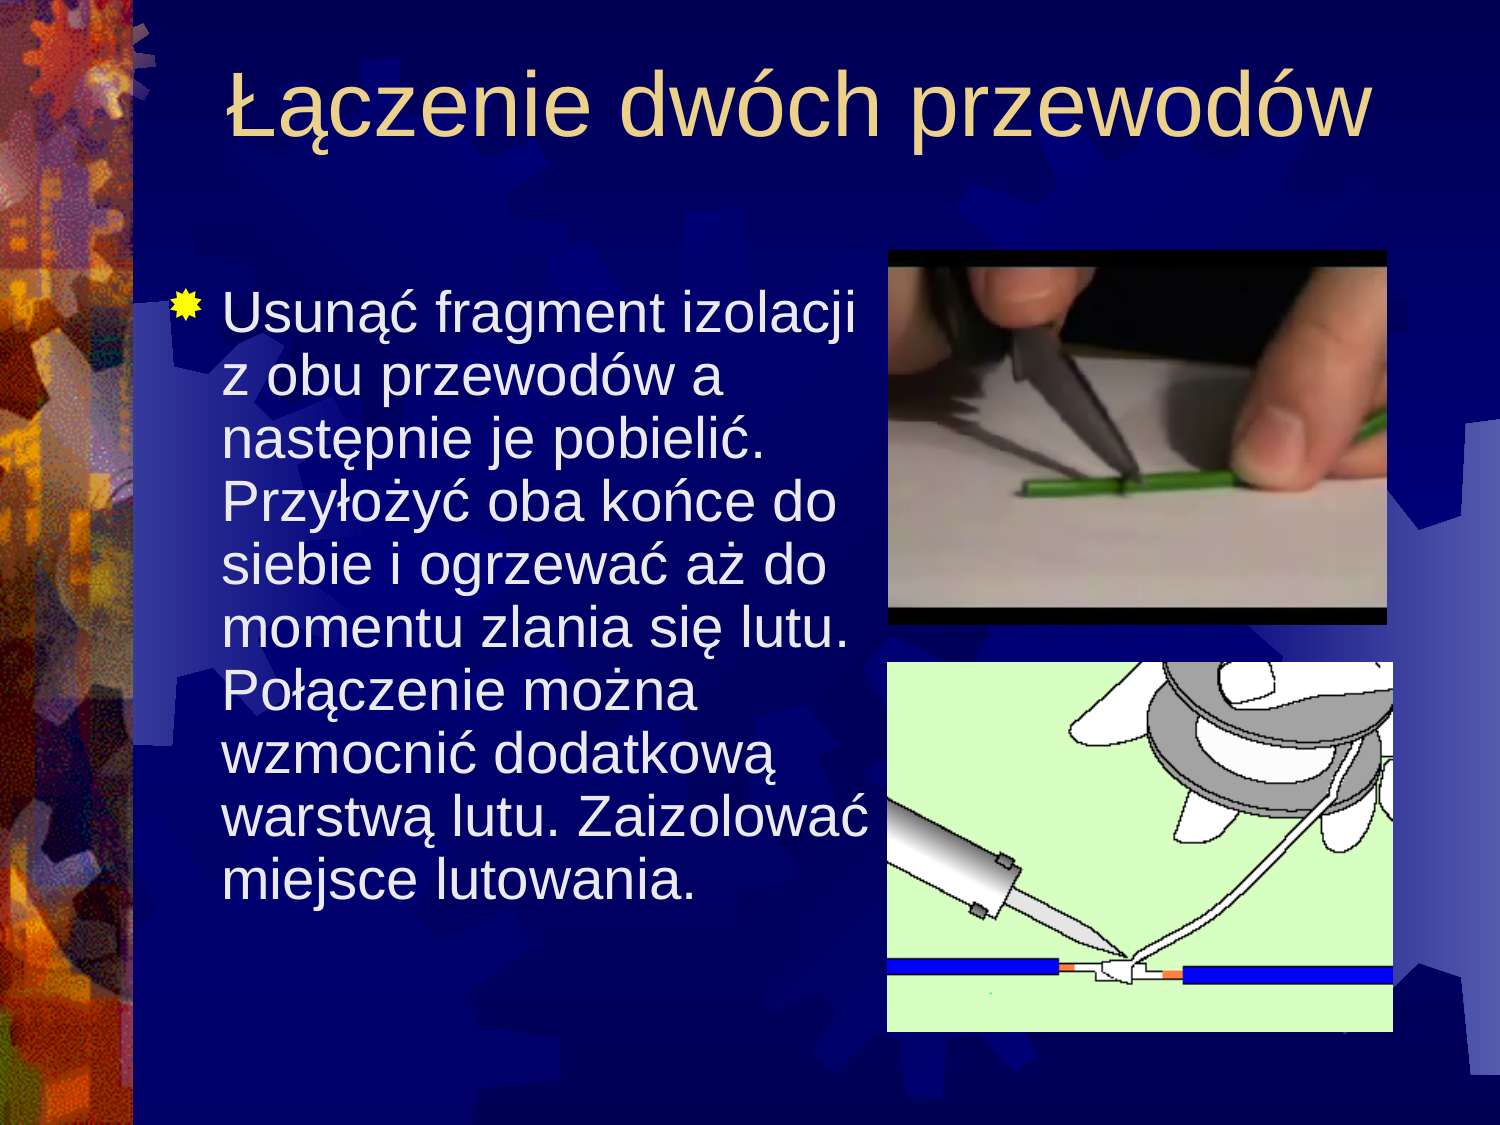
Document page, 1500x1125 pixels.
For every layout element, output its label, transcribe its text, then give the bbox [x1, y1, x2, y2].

picture [0, 0, 133, 1125]
list Usunąć fragment izolacji z obu przewodów a następnie je pobielić. Przyłożyć oba końce do siebie i ogrzewać aż do momentu zlania się lutu. Połączenie można wzmocnić dodatkową warstwą lutu. Zaizolować miejsce lutowania. [150, 275, 913, 950]
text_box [887, 662, 1393, 1032]
title Łączenie dwóch przewodów [162, 24, 1438, 163]
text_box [887, 249, 1388, 626]
